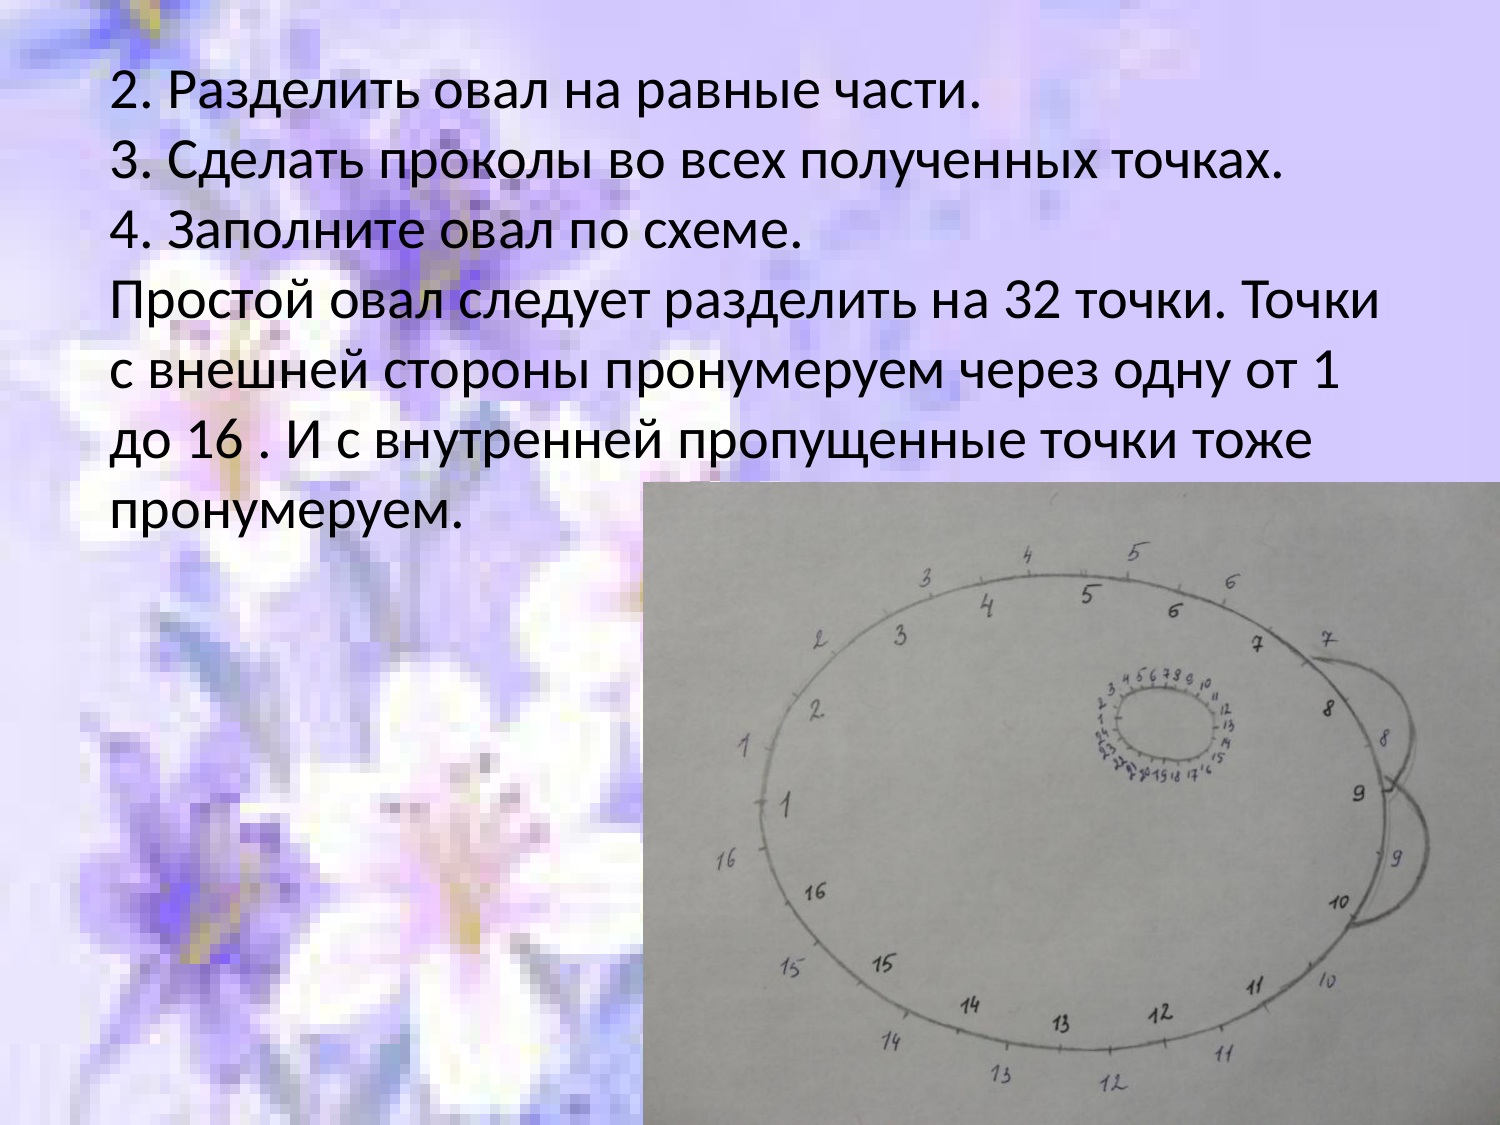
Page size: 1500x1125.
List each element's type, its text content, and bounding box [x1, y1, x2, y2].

text_box 2. Разделить овал на равные части. 3. Сделать проколы во всех полученных точках. 4. Заполните овал по схеме. Простой овал следует разделить на 32 точки. Точки с внешней стороны пронумеруем через одну от 1 до 16 . И с внутренней пропущенные точки тоже пронумеруем. [94, 42, 1400, 548]
picture [0, 0, 1500, 1125]
